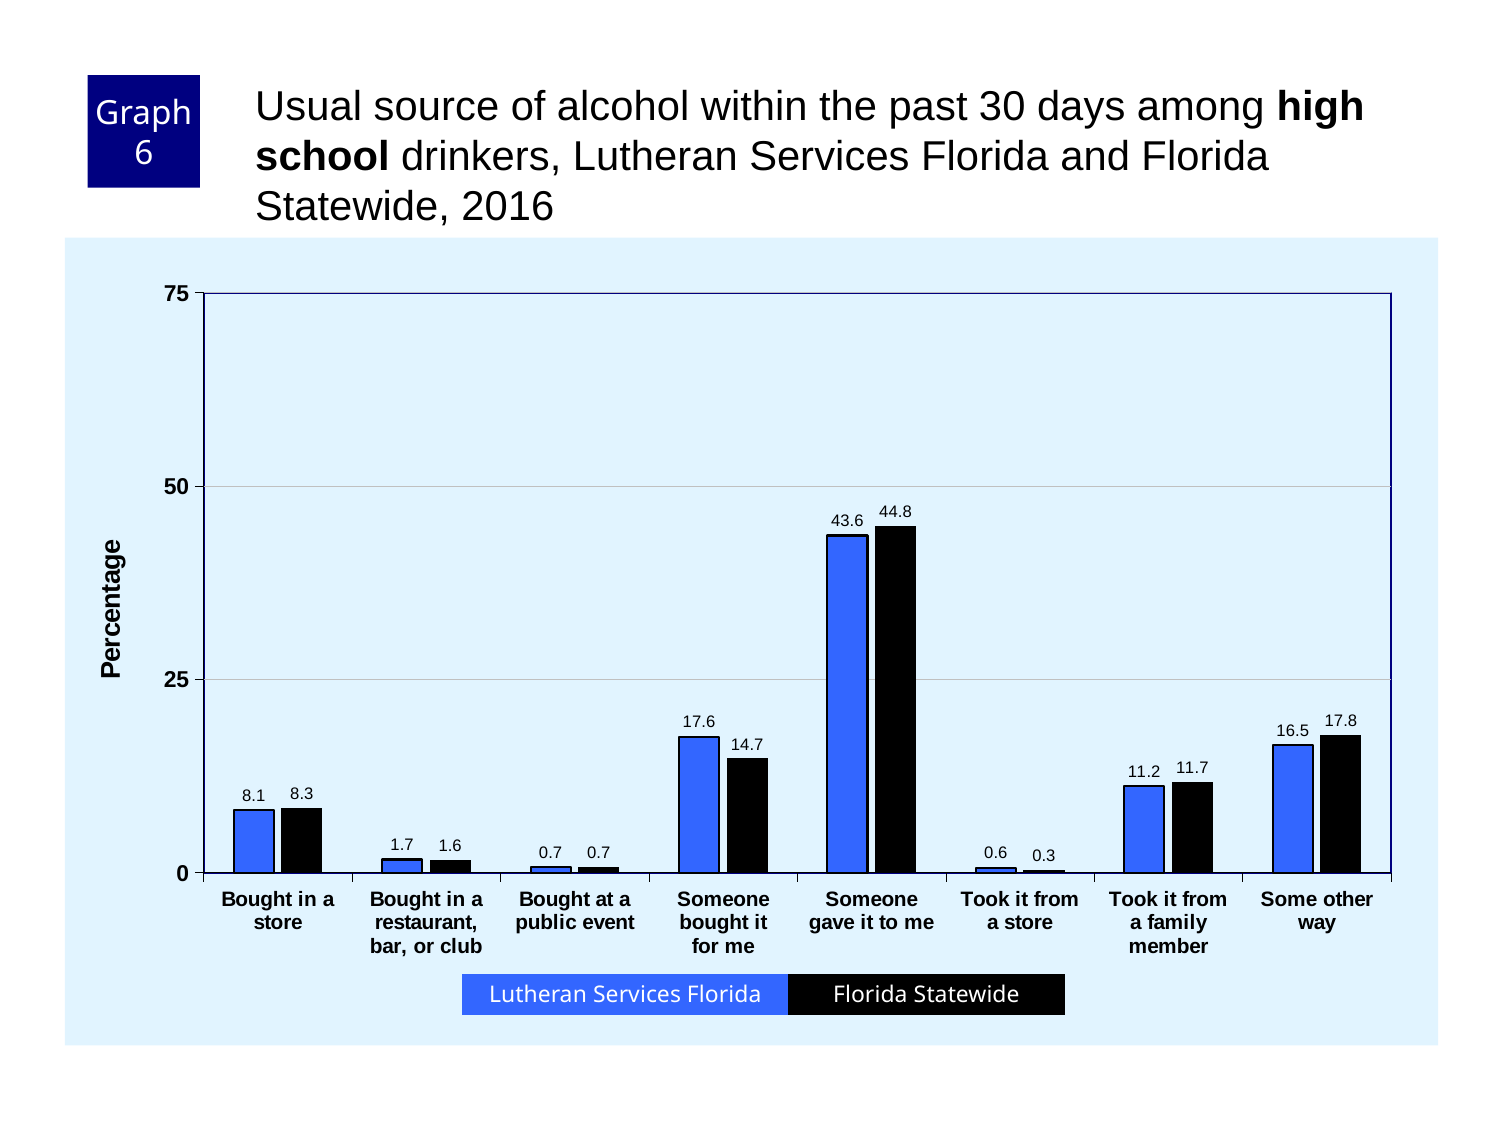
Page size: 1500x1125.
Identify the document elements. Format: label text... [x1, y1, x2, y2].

chart [64, 237, 1439, 1046]
text_box Graph 6 [87, 75, 200, 188]
text_box Usual source of alcohol within the past 30 days among high school drinkers, Lutheran Services Florida and Florida Statewide, 2016 [250, 75, 1439, 200]
